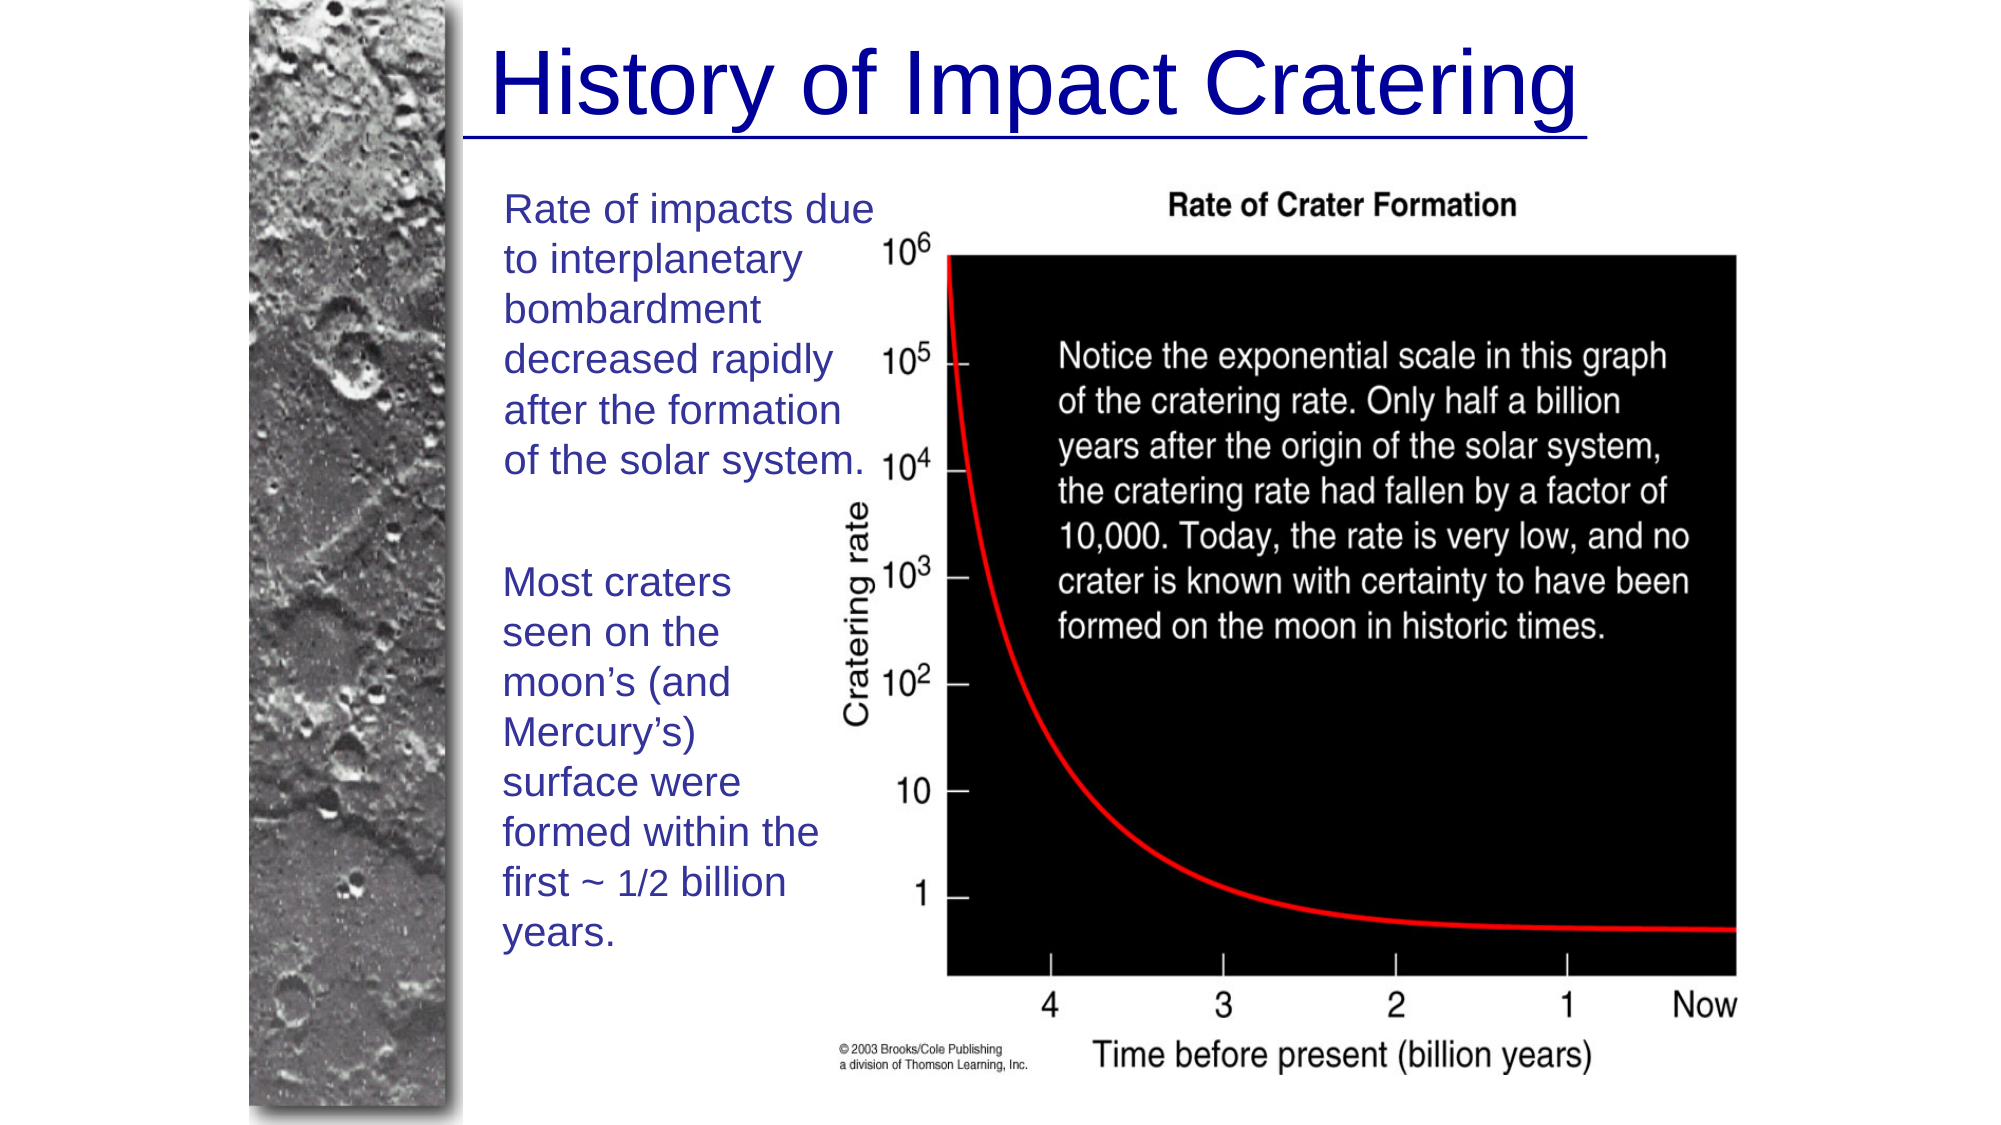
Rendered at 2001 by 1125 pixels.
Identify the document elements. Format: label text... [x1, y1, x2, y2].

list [837, 184, 1738, 1075]
text_box Rate of impacts due to interplanetary bombardment decreased rapidly after the formation of the solar system. [489, 174, 902, 490]
picture [249, 0, 463, 1125]
title History of Impact Cratering [474, 12, 1750, 143]
text_box Most craters seen on the moon’s (and Mercury’s) surface were formed within the first ~ 1/2 billion years. [487, 547, 837, 963]
